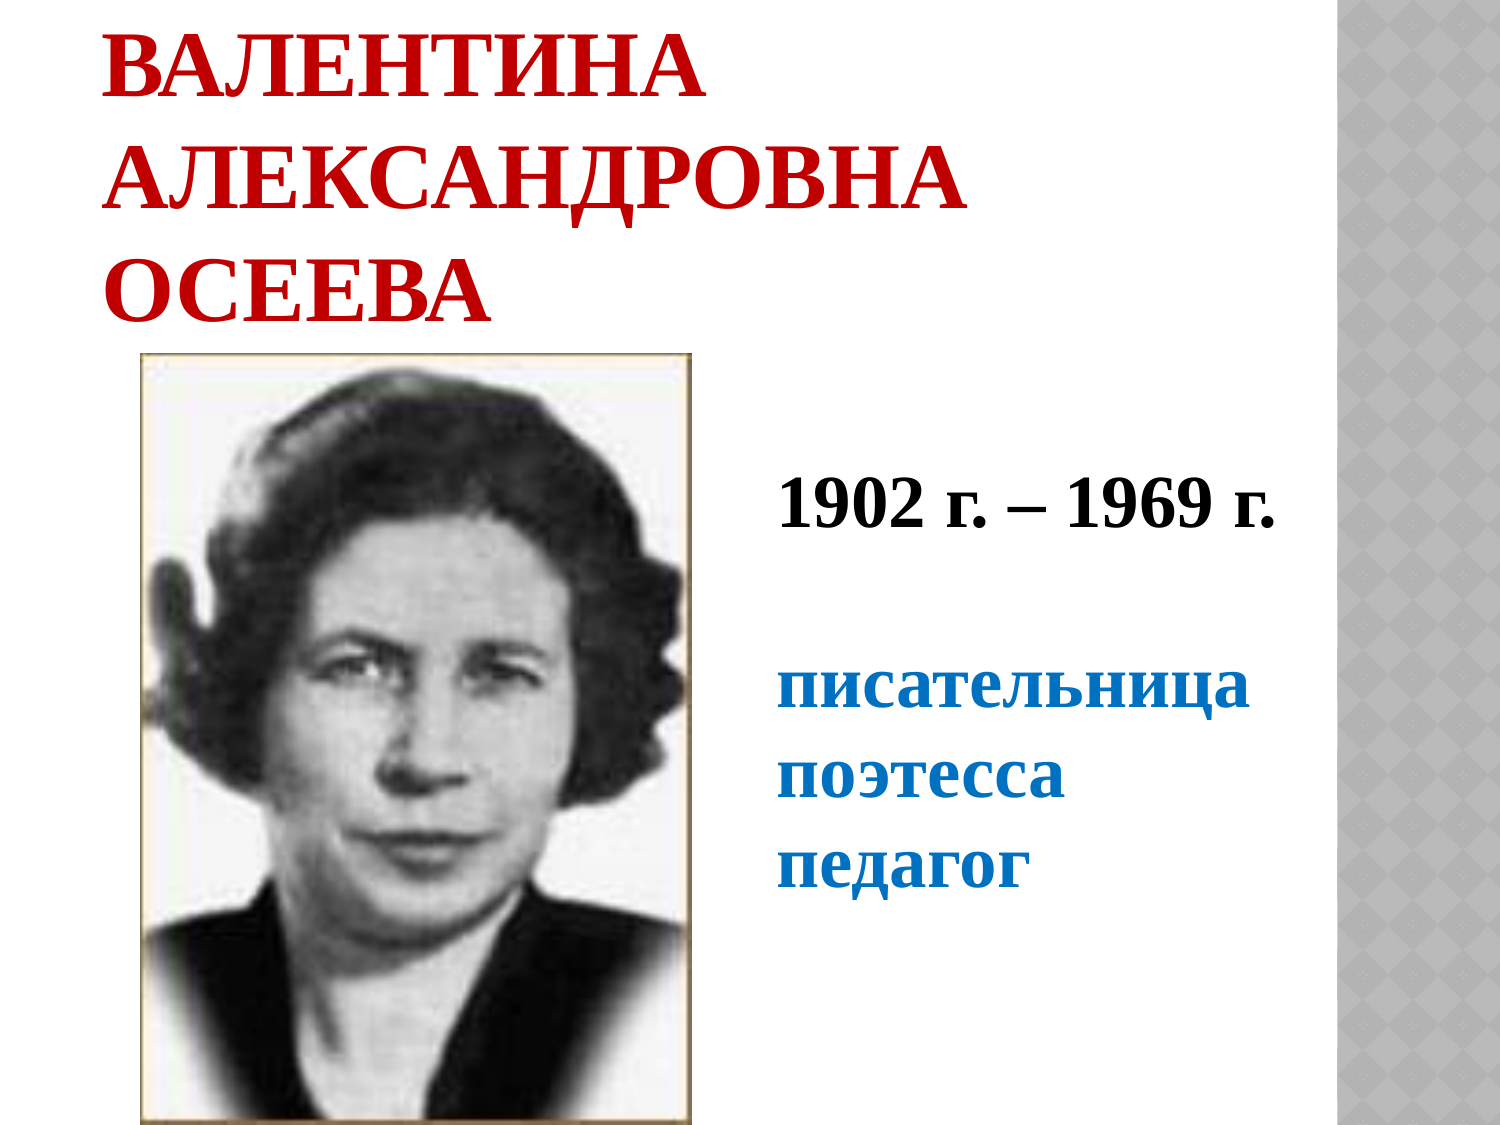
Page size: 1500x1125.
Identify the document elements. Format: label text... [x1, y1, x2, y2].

picture [140, 353, 692, 1125]
title Валентина Александровна Осеева [93, 0, 1055, 340]
text_box 1902 г. – 1969 г. писательница поэтесса педагог [761, 445, 1418, 1000]
